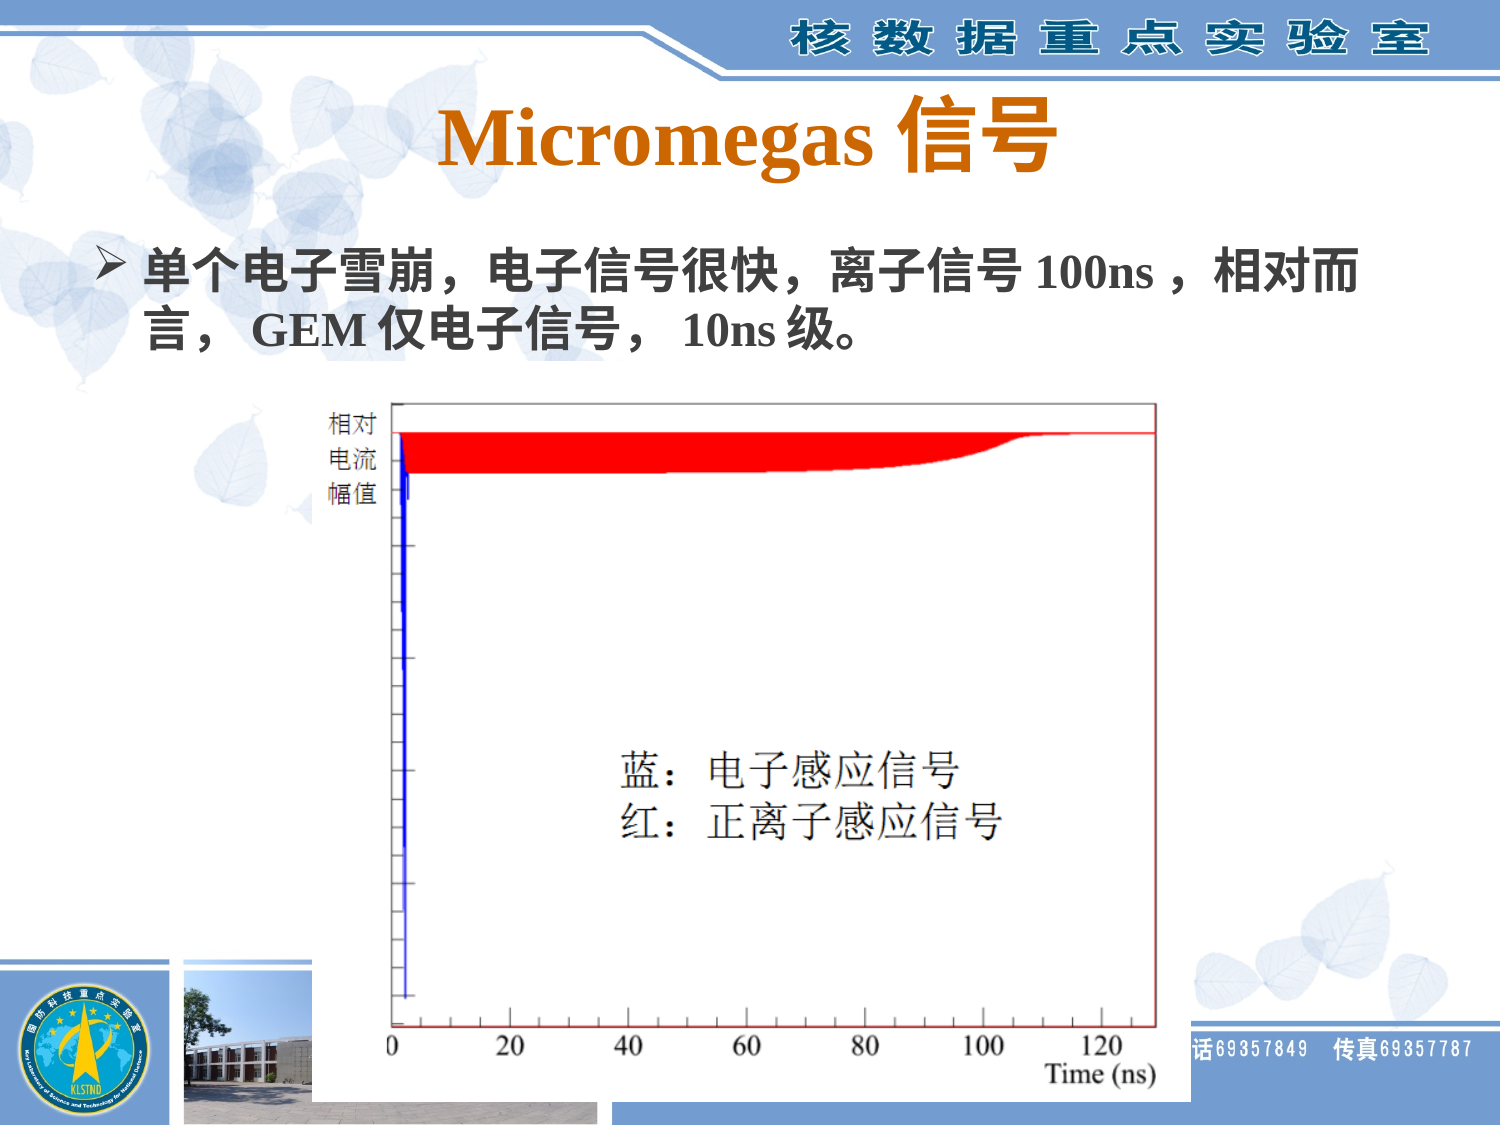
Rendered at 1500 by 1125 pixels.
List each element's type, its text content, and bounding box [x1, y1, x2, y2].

list 单个电子雪崩，电子信号很快，离子信号100ns，相对而言，GEM仅电子信号，10ns级。 [76, 231, 1388, 367]
title Micromegas信号 [112, 78, 1388, 187]
picture [0, 0, 1500, 1125]
